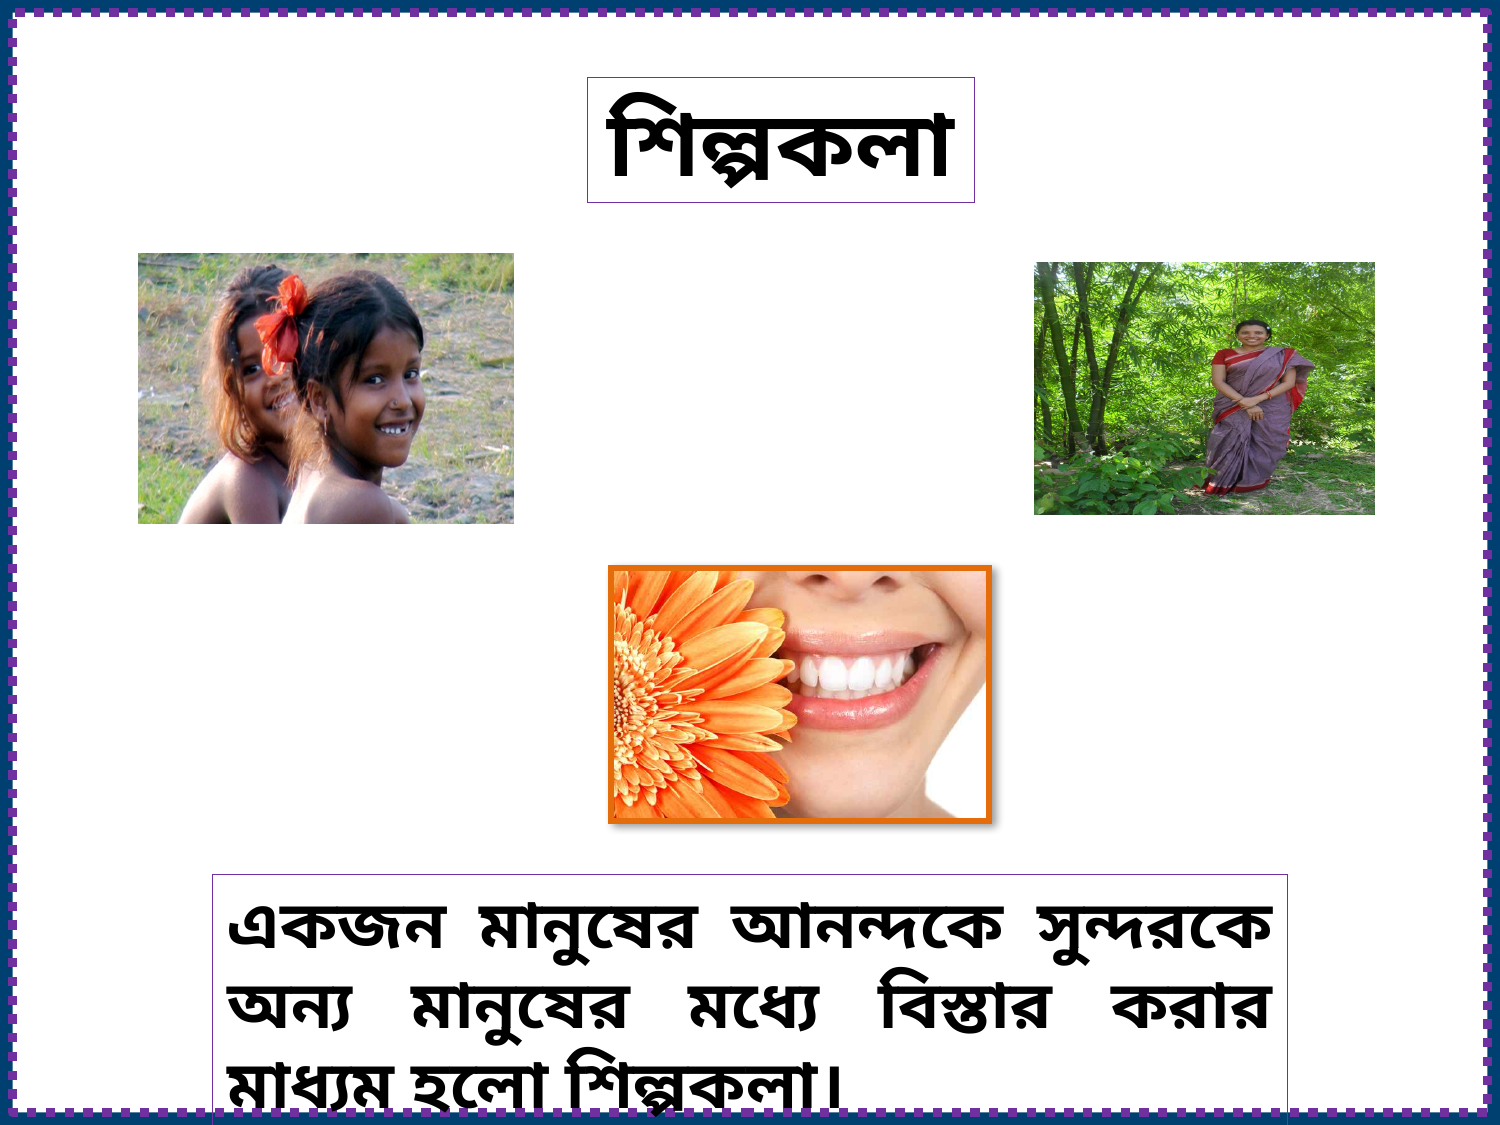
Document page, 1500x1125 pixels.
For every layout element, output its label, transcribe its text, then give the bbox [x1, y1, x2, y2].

picture [1033, 262, 1376, 516]
picture [613, 570, 986, 819]
picture [138, 253, 514, 524]
text_box একজন মানুষের আনন্দকে সুন্দরকে অন্য মানুষের মধ্যে বিস্তার করার মাধ্যম হলো শিল্পকলা। [212, 874, 1288, 1125]
text_box শিল্পকলা [587, 77, 975, 203]
